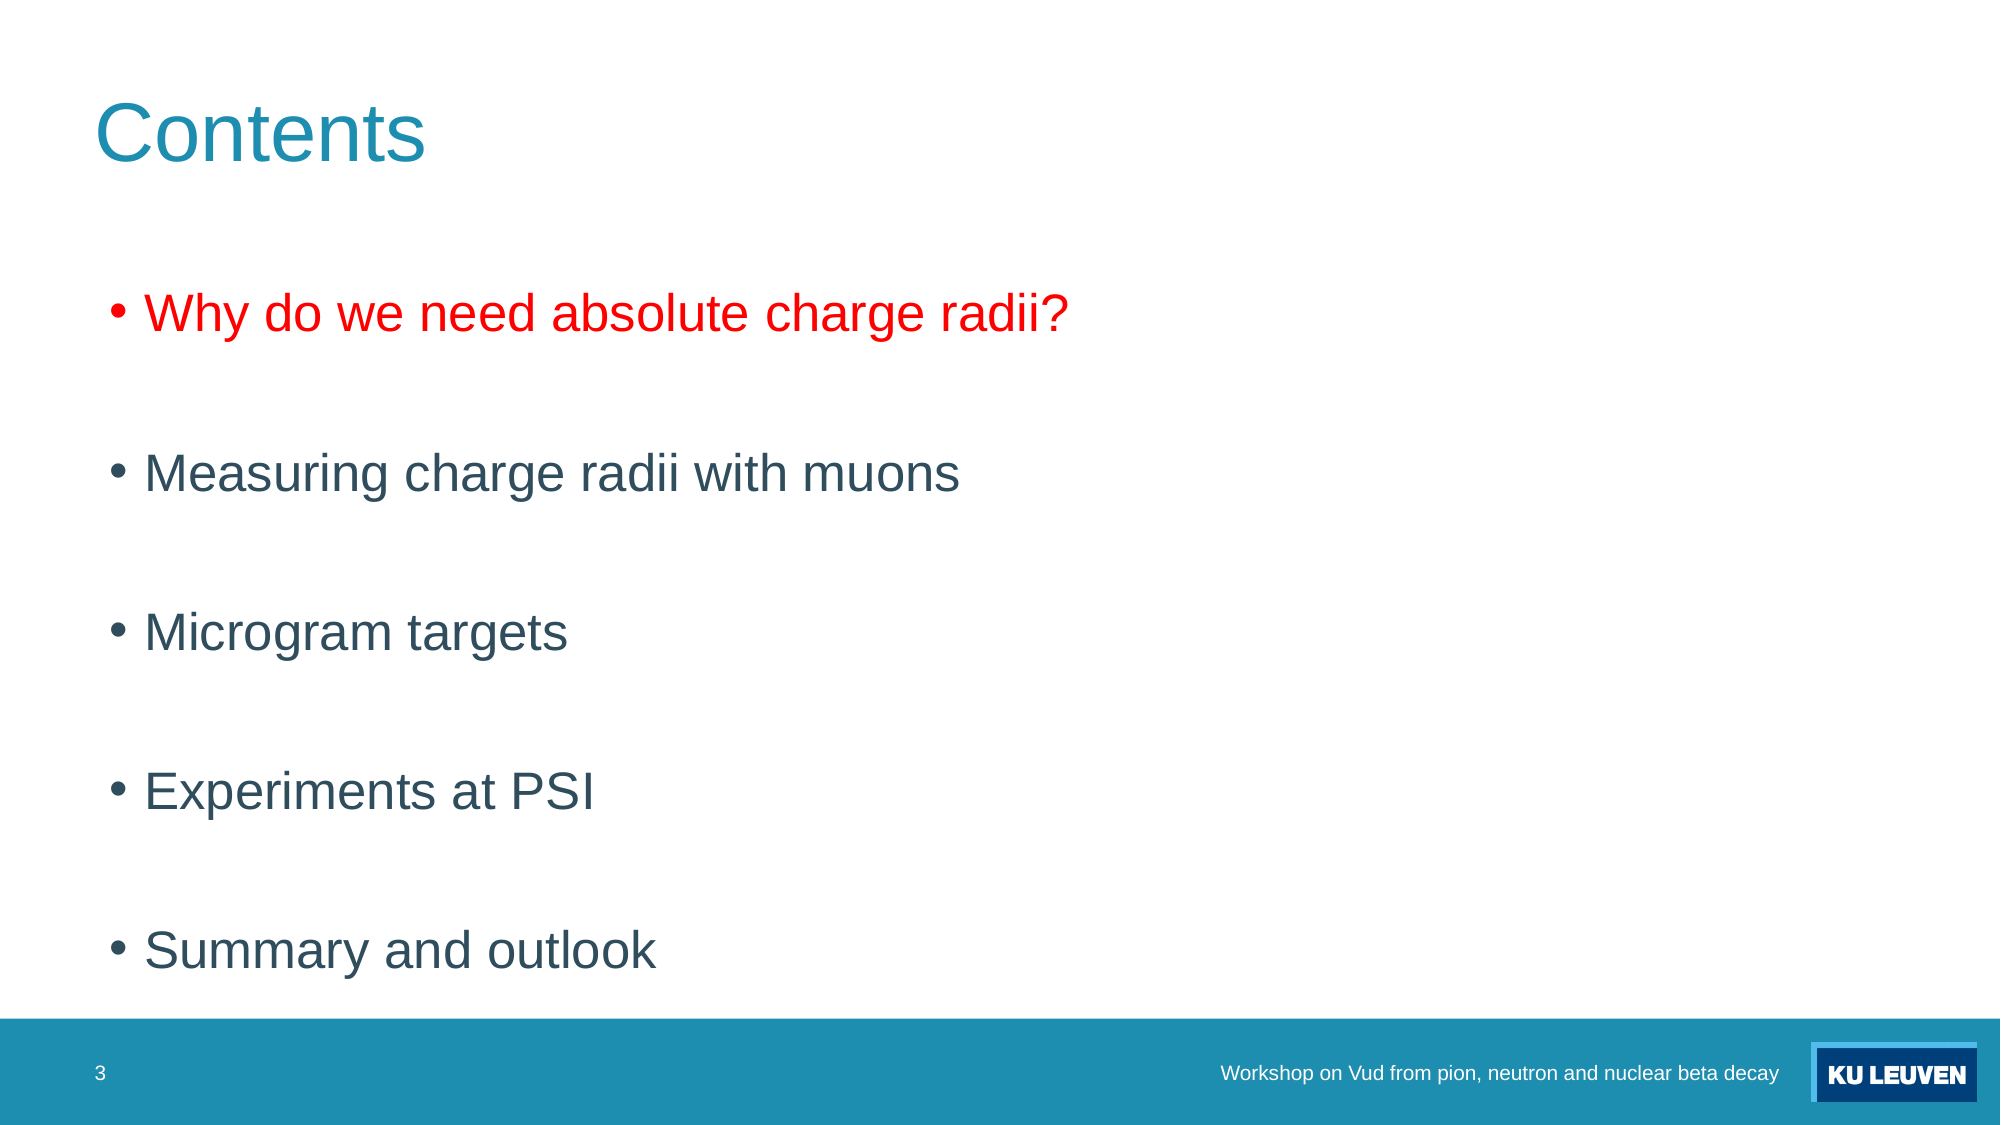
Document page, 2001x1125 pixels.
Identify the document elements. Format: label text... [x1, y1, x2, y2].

title Contents [94, 33, 1906, 223]
footer Workshop on Vud from pion, neutron and nuclear beta decay [989, 1018, 1809, 1125]
list Why do we need absolute charge radii? Measuring charge radii with muons Microgram targets Experiments at PSI Summary and outlook [94, 271, 1906, 993]
picture [1811, 1042, 1977, 1102]
slide_number 3 [94, 1018, 201, 1125]
